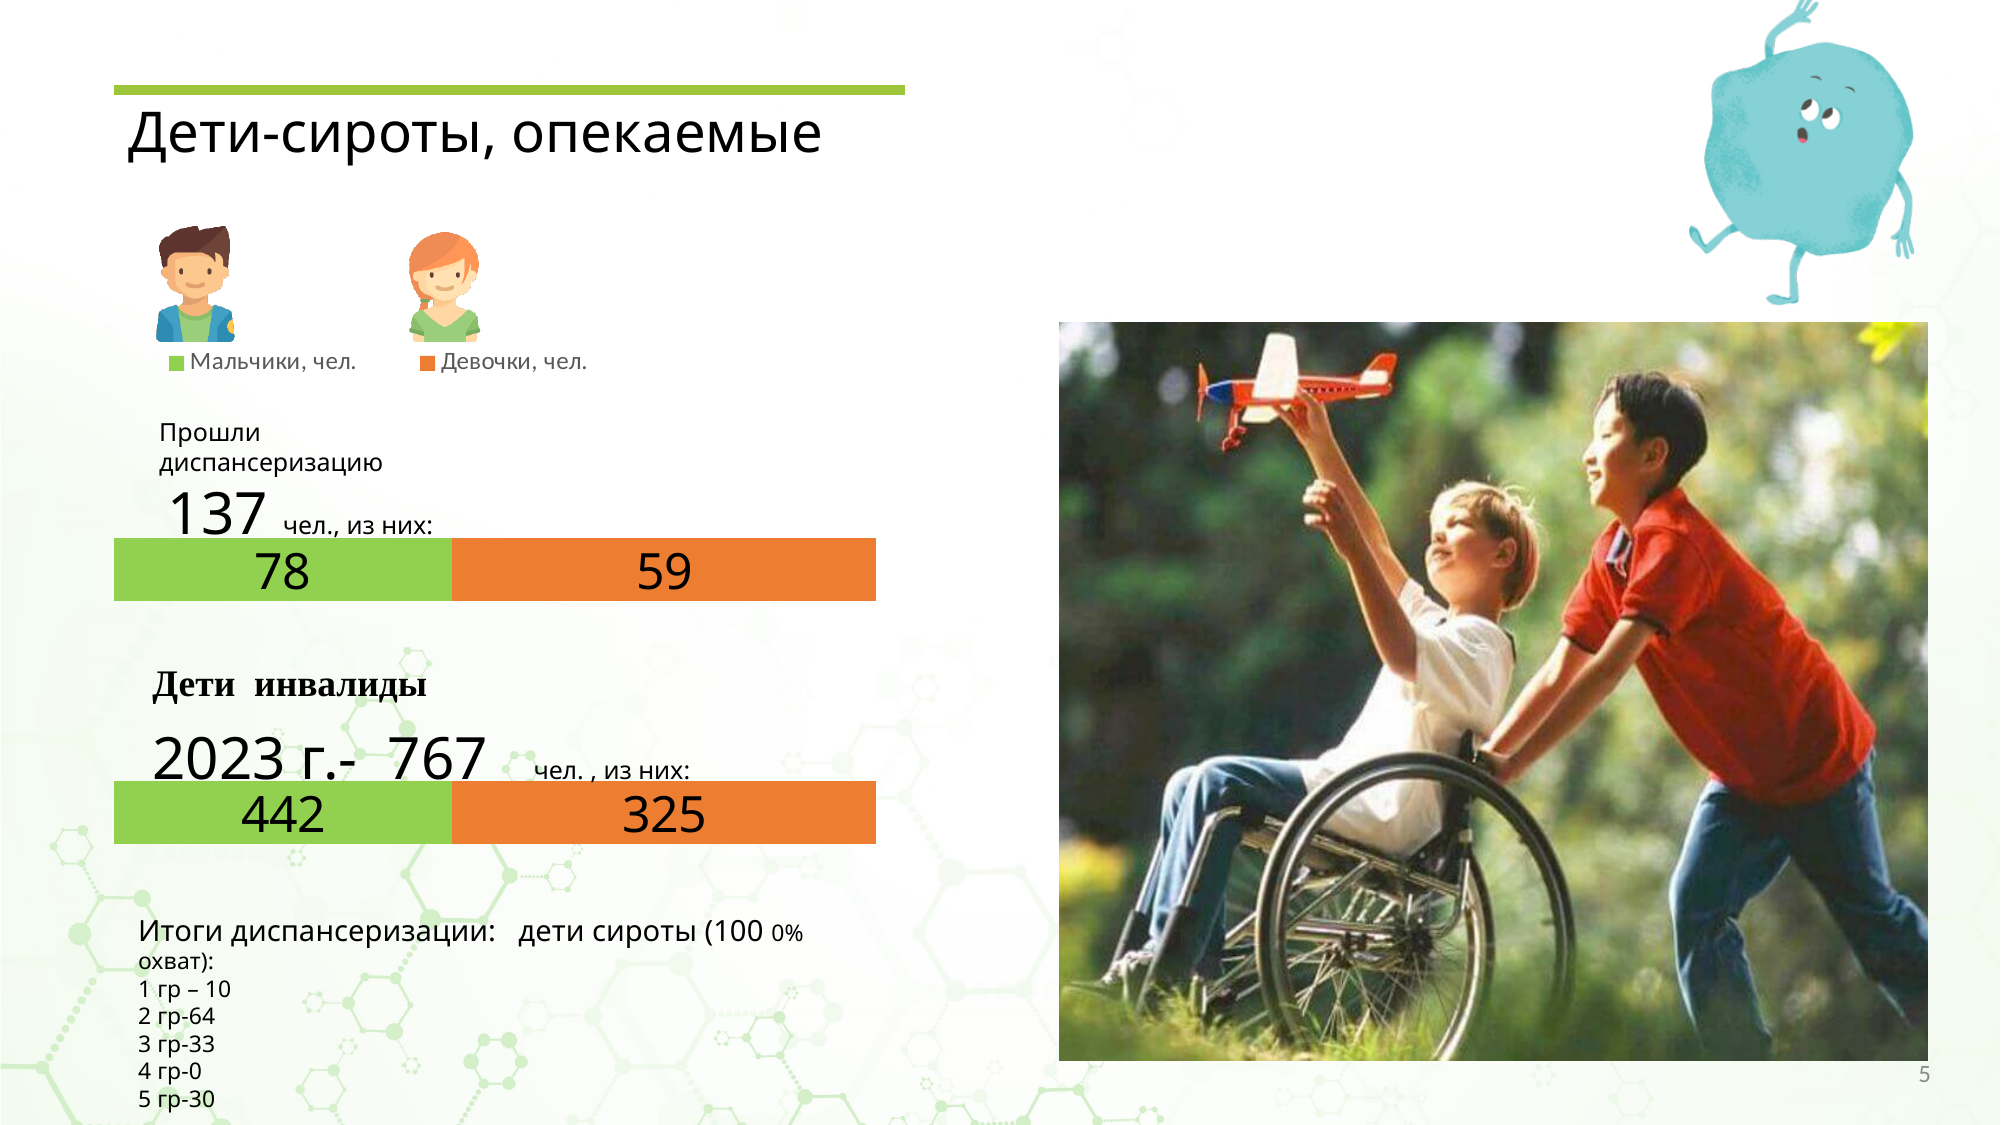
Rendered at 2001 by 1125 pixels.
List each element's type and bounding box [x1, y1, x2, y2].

chart [114, 314, 923, 1035]
picture [0, 0, 2000, 1125]
